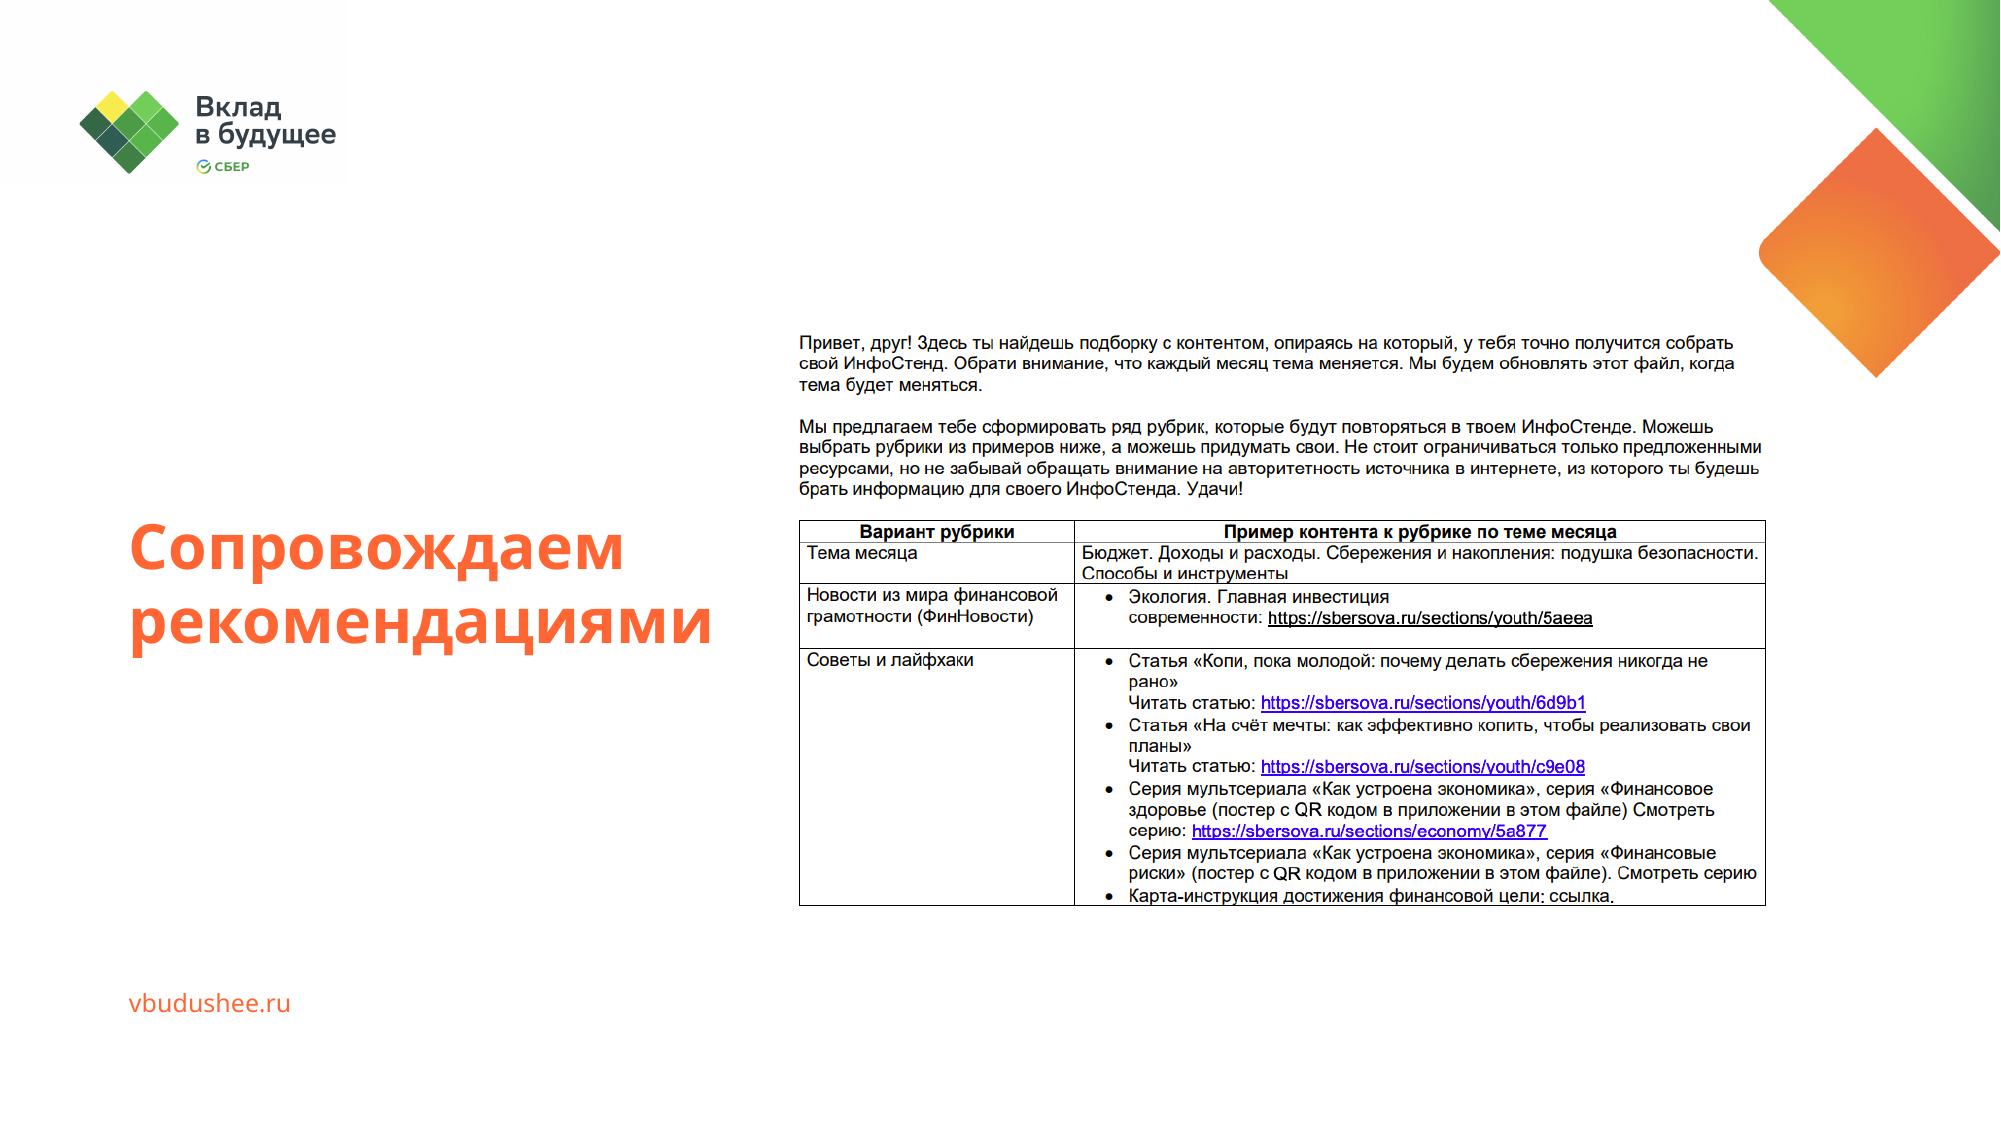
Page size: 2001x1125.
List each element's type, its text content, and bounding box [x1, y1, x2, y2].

text_box Сопровождаем рекомендациями [114, 499, 784, 664]
picture [0, 0, 347, 188]
picture [784, 0, 2000, 940]
text_box vbudushee.ru [114, 979, 405, 1025]
